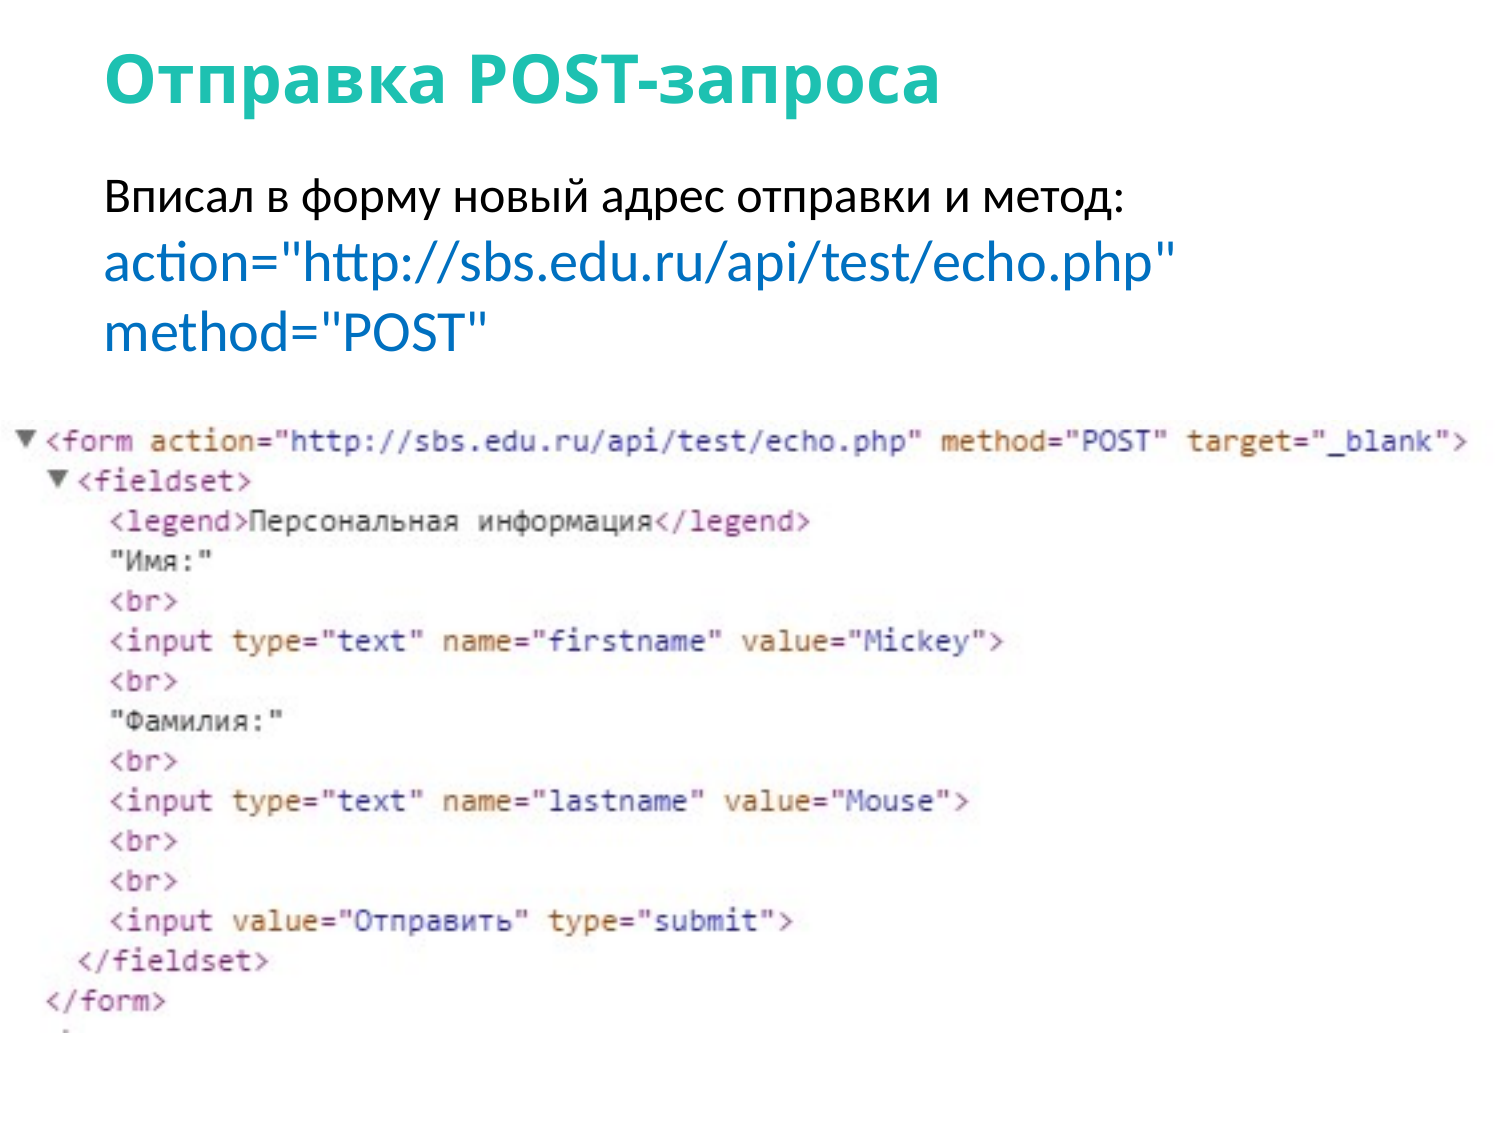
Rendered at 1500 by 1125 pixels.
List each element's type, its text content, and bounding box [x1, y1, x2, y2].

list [0, 420, 1500, 1033]
title Отправка POST-запроса [88, 37, 1383, 126]
text_box Вписал в форму новый адрес отправки и метод: action="http://sbs.edu.ru/api/test/echo.php" method="POST" [88, 155, 1280, 371]
